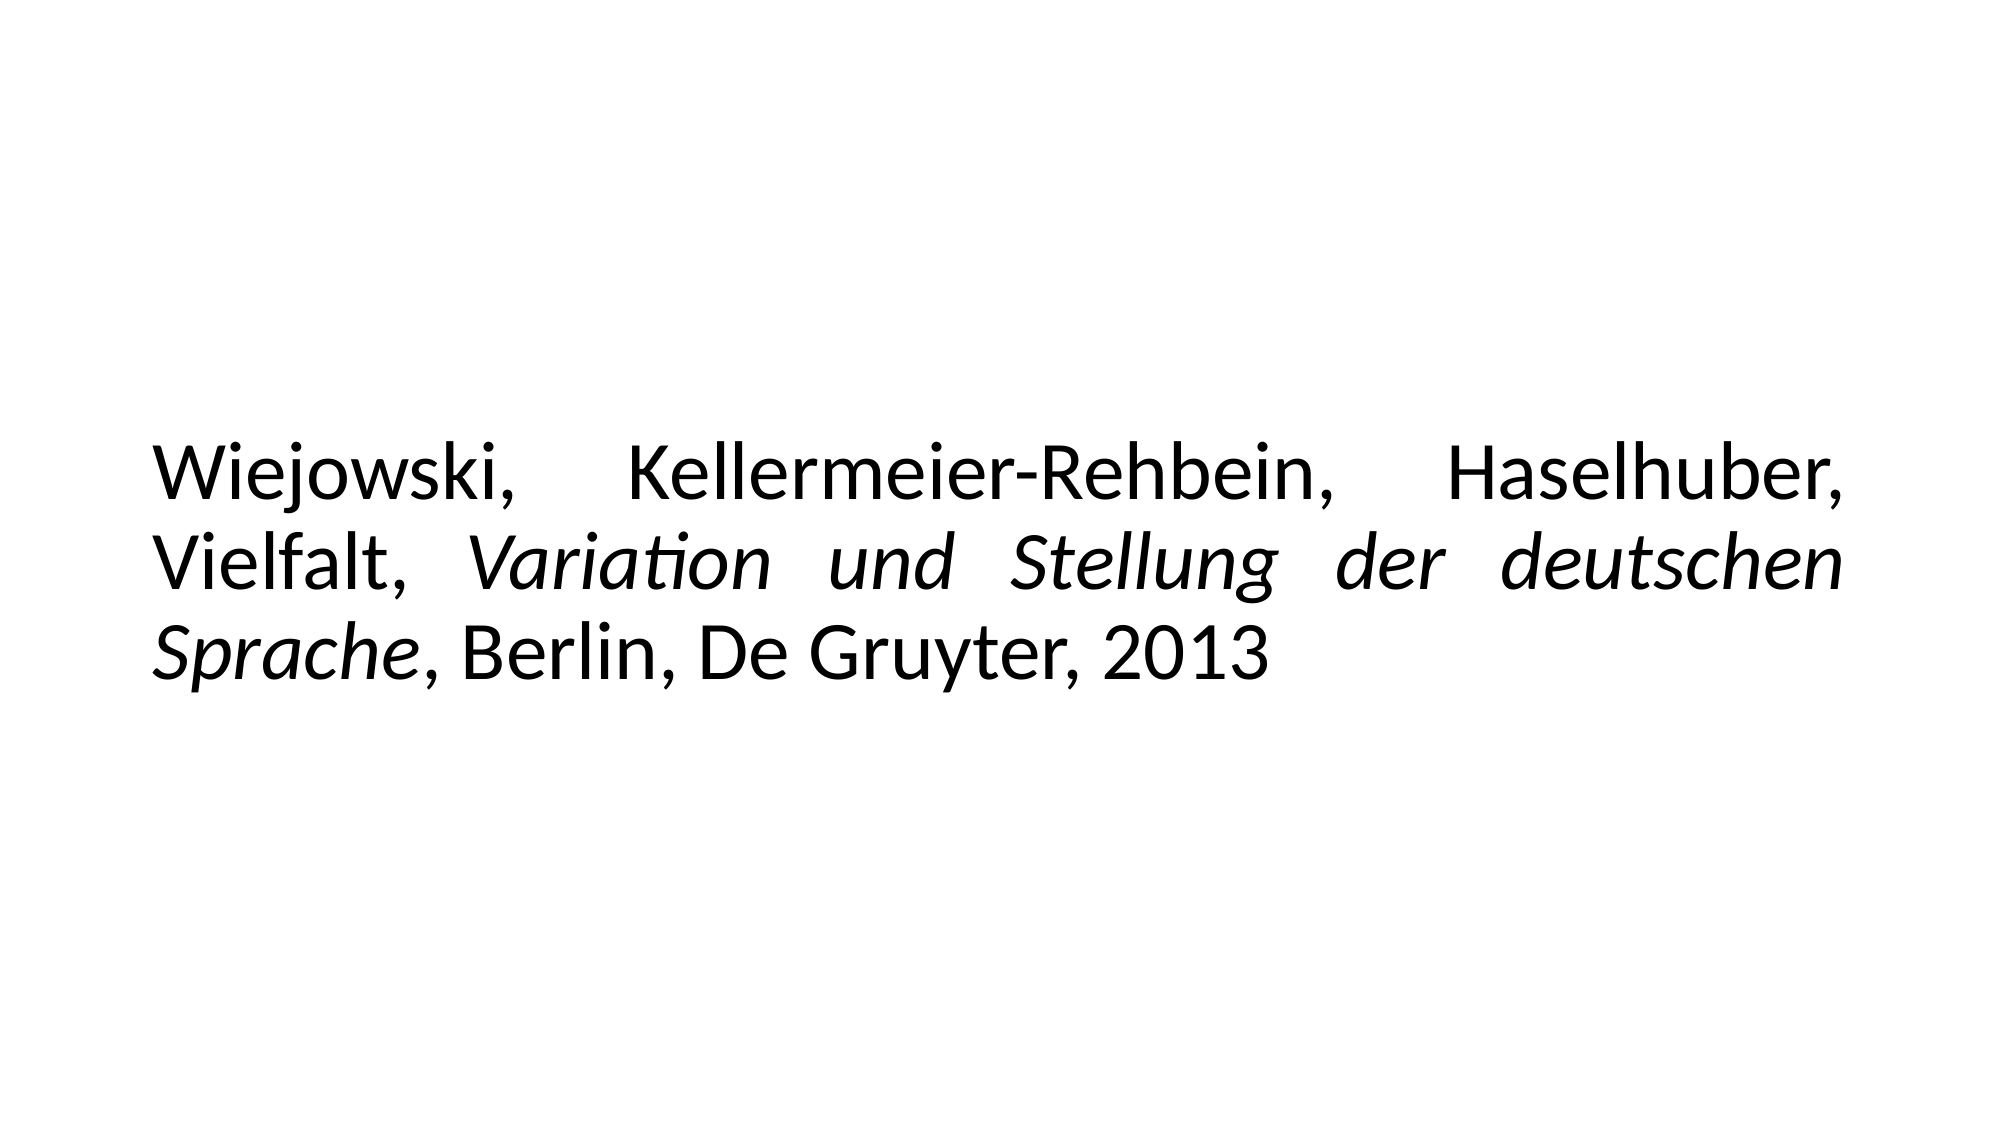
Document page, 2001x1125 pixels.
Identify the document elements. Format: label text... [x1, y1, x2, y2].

list Wiejowski, Kellermeier-Rehbein, Haselhuber, Vielfalt, Variation und Stellung der deutschen Sprache, Berlin, De Gruyter, 2013 [137, 299, 1863, 1014]
